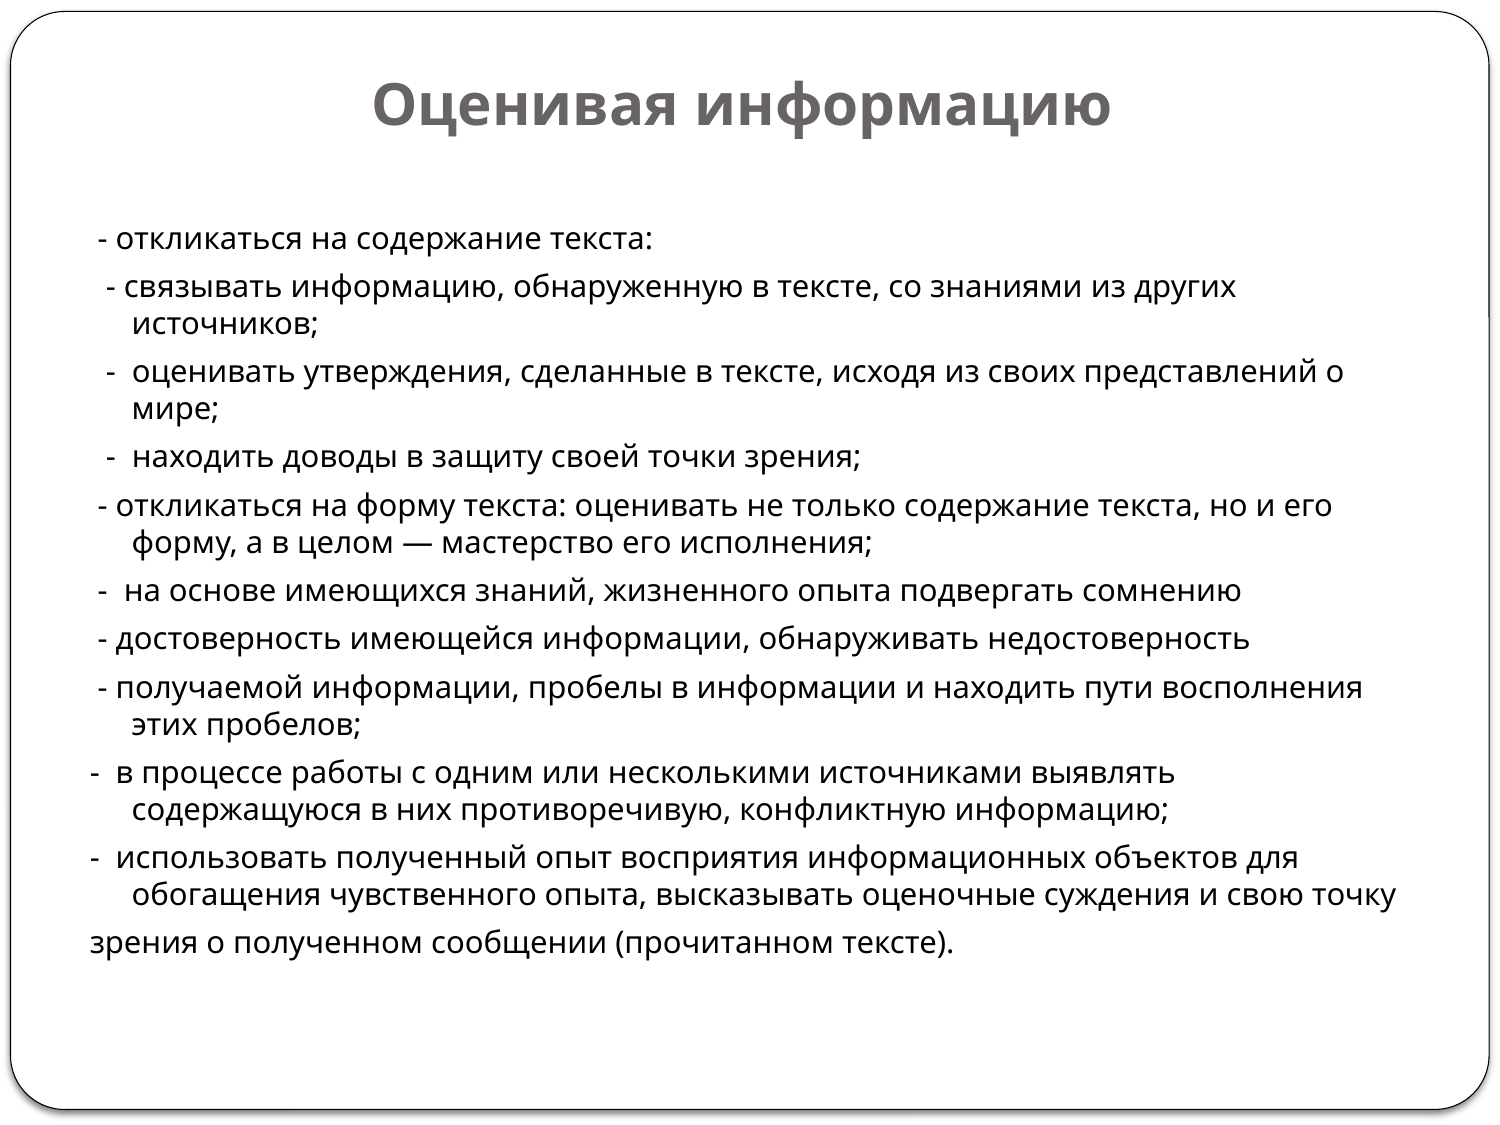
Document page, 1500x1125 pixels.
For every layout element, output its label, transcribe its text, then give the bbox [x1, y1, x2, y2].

list - откликаться на содержание текста: - связывать информацию, обнаруженную в тексте, со знаниями из других источников; - оценивать утверждения, сделанные в тексте, исходя из своих представлений о мире; - находить доводы в защиту своей точки зрения; - откликаться на форму текста: оценивать не только содержание текста, но и его форму, а в целом — мастерство его исполнения; - на основе имеющихся знаний, жизненного опыта подвергать сомнению - достоверность имеющейся информации, обнаруживать недостоверность - получаемой информации, пробелы в информации и находить пути восполнения этих пробелов; - в процессе работы с одним или несколькими источниками выявлять содержащуюся в них противоречивую, конфликтную информацию; - использовать полученный опыт восприятия информационных объектов для обогащения чувственного опыта, высказывать оценочные суждения и свою точку зрения о полученном сообщении (прочитанном тексте). [75, 210, 1425, 1005]
title Оценивая информацию [75, 45, 1425, 153]
